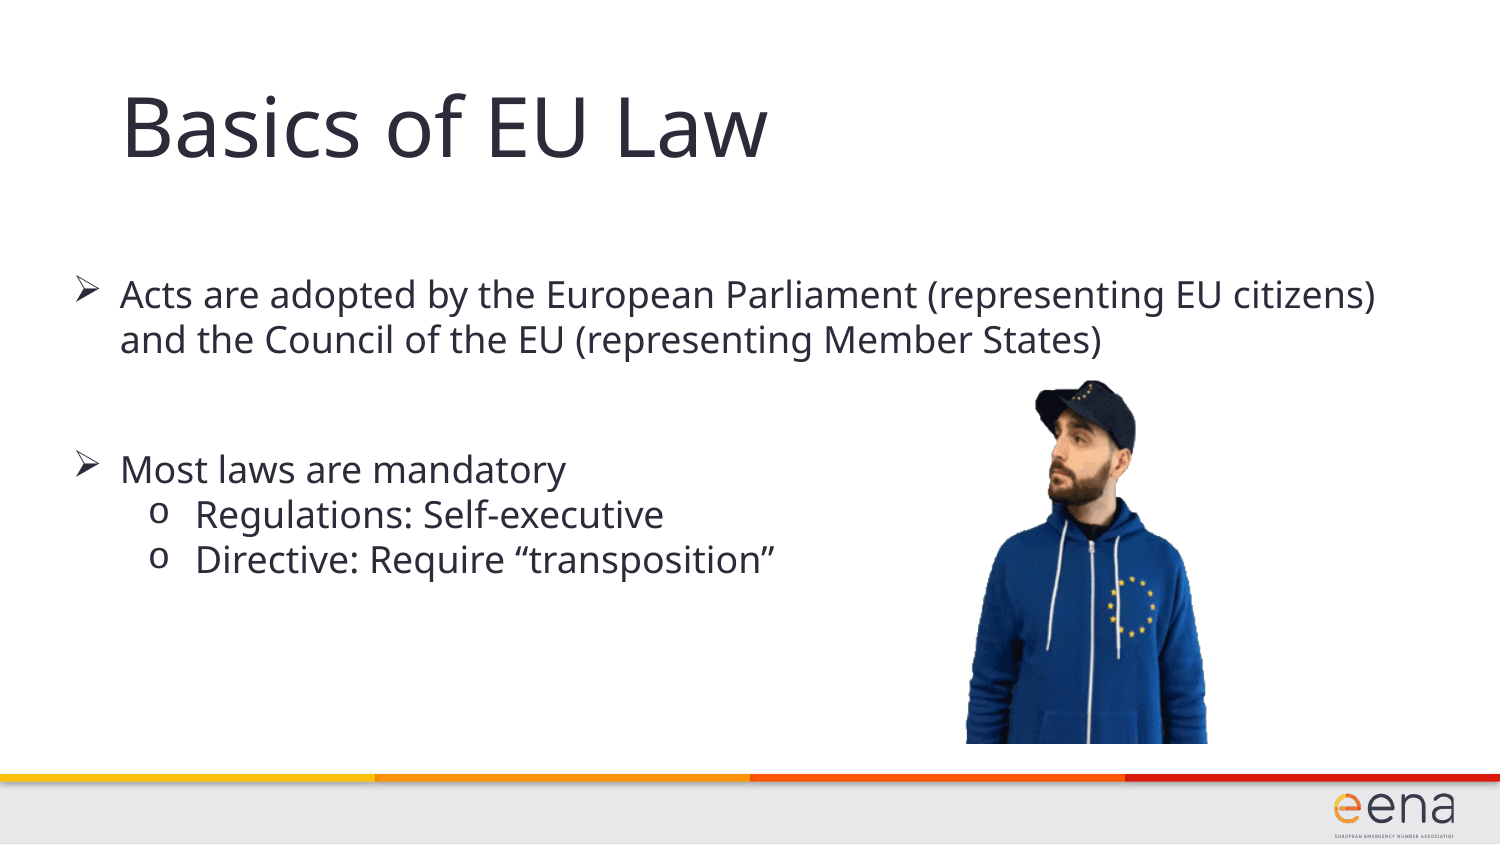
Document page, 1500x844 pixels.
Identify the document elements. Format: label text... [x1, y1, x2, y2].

text_box Acts are adopted by the European Parliament (representing EU citizens) and the Council of the EU (representing Member States) Most laws are mandatory Regulations: Self-executive Directive: Require “transposition” [58, 263, 1442, 633]
picture [784, 353, 1381, 744]
text_box Basics of EU Law [105, 66, 1381, 197]
